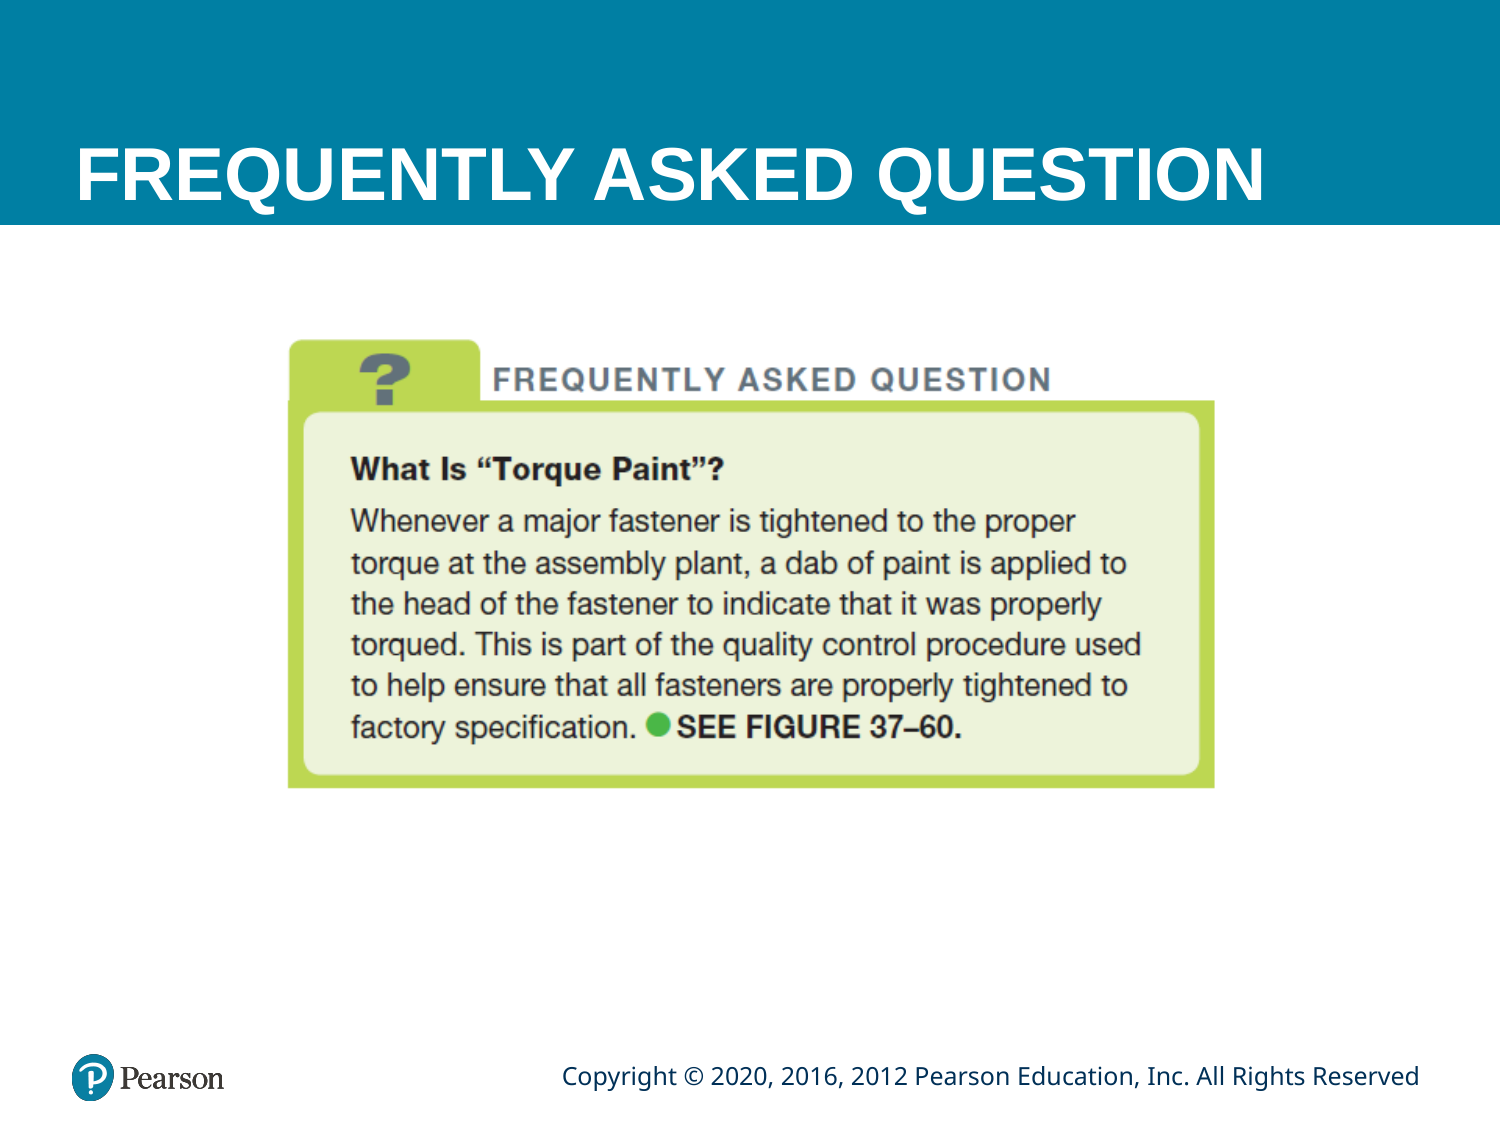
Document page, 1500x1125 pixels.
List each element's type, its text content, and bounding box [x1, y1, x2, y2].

picture [72, 1088, 83, 1101]
title FREQUENTLY ASKED QUESTION [75, 35, 1425, 216]
picture [72, 1054, 87, 1070]
picture [80, 1063, 106, 1088]
picture [256, 309, 1244, 815]
picture [98, 1054, 224, 1101]
